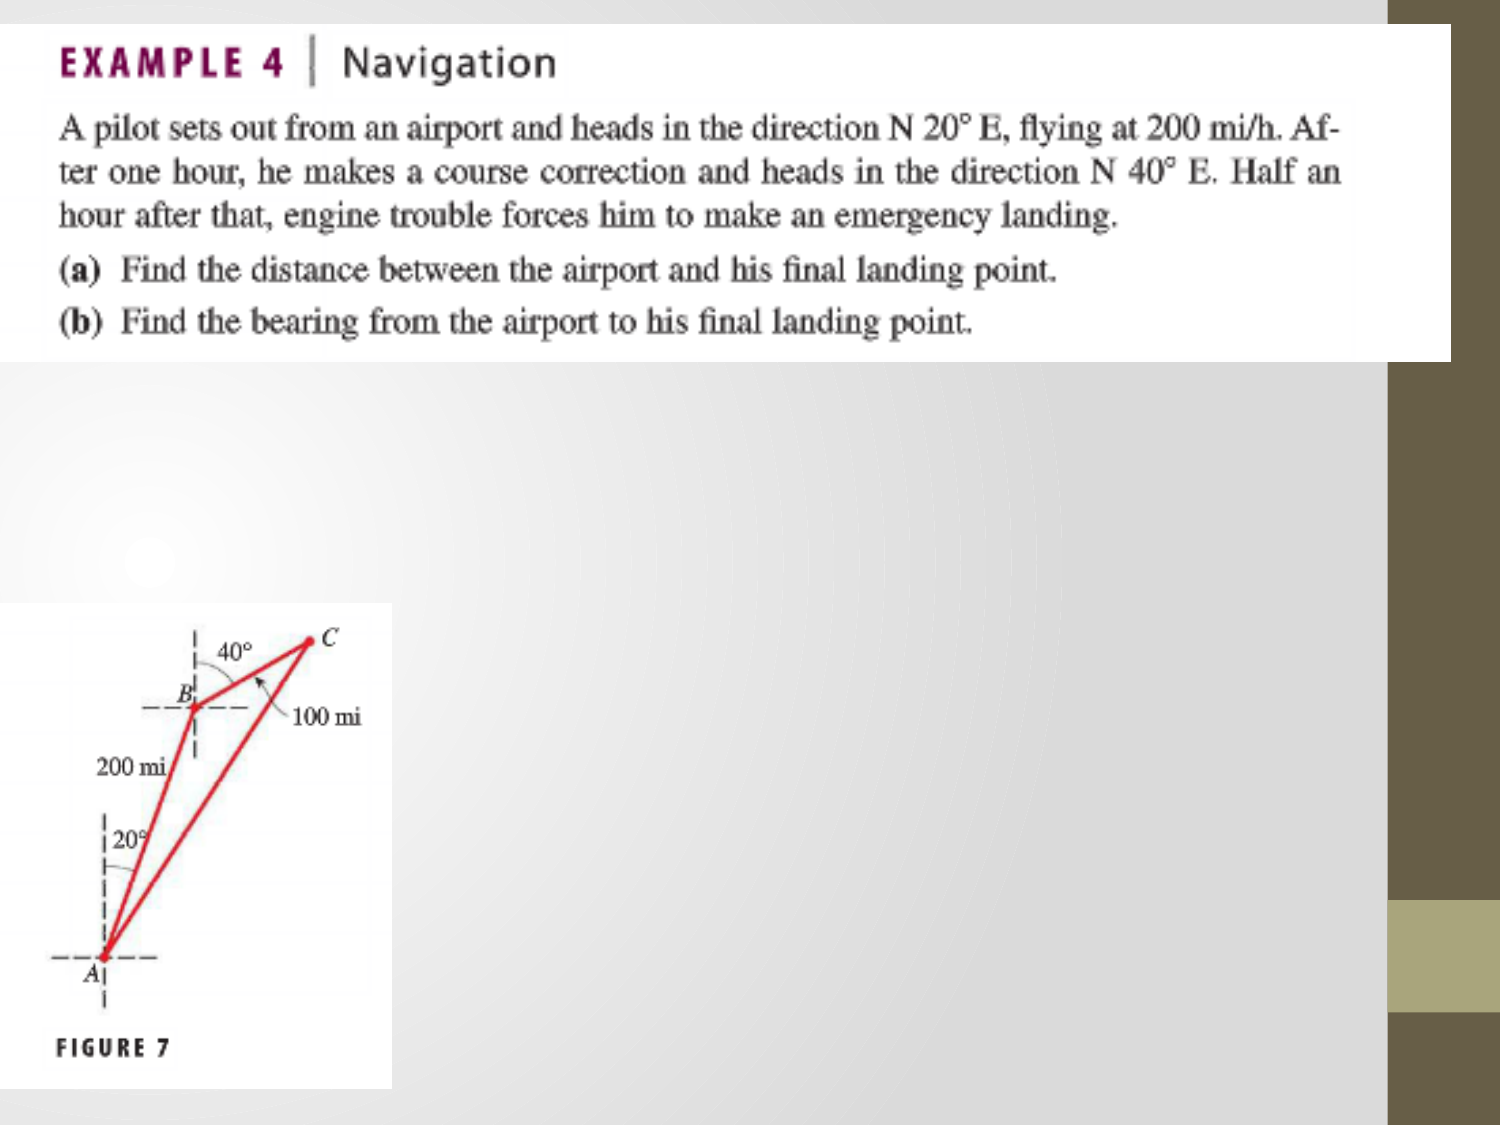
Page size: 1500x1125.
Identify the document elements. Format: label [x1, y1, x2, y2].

picture [0, 23, 1452, 363]
picture [0, 602, 393, 1089]
